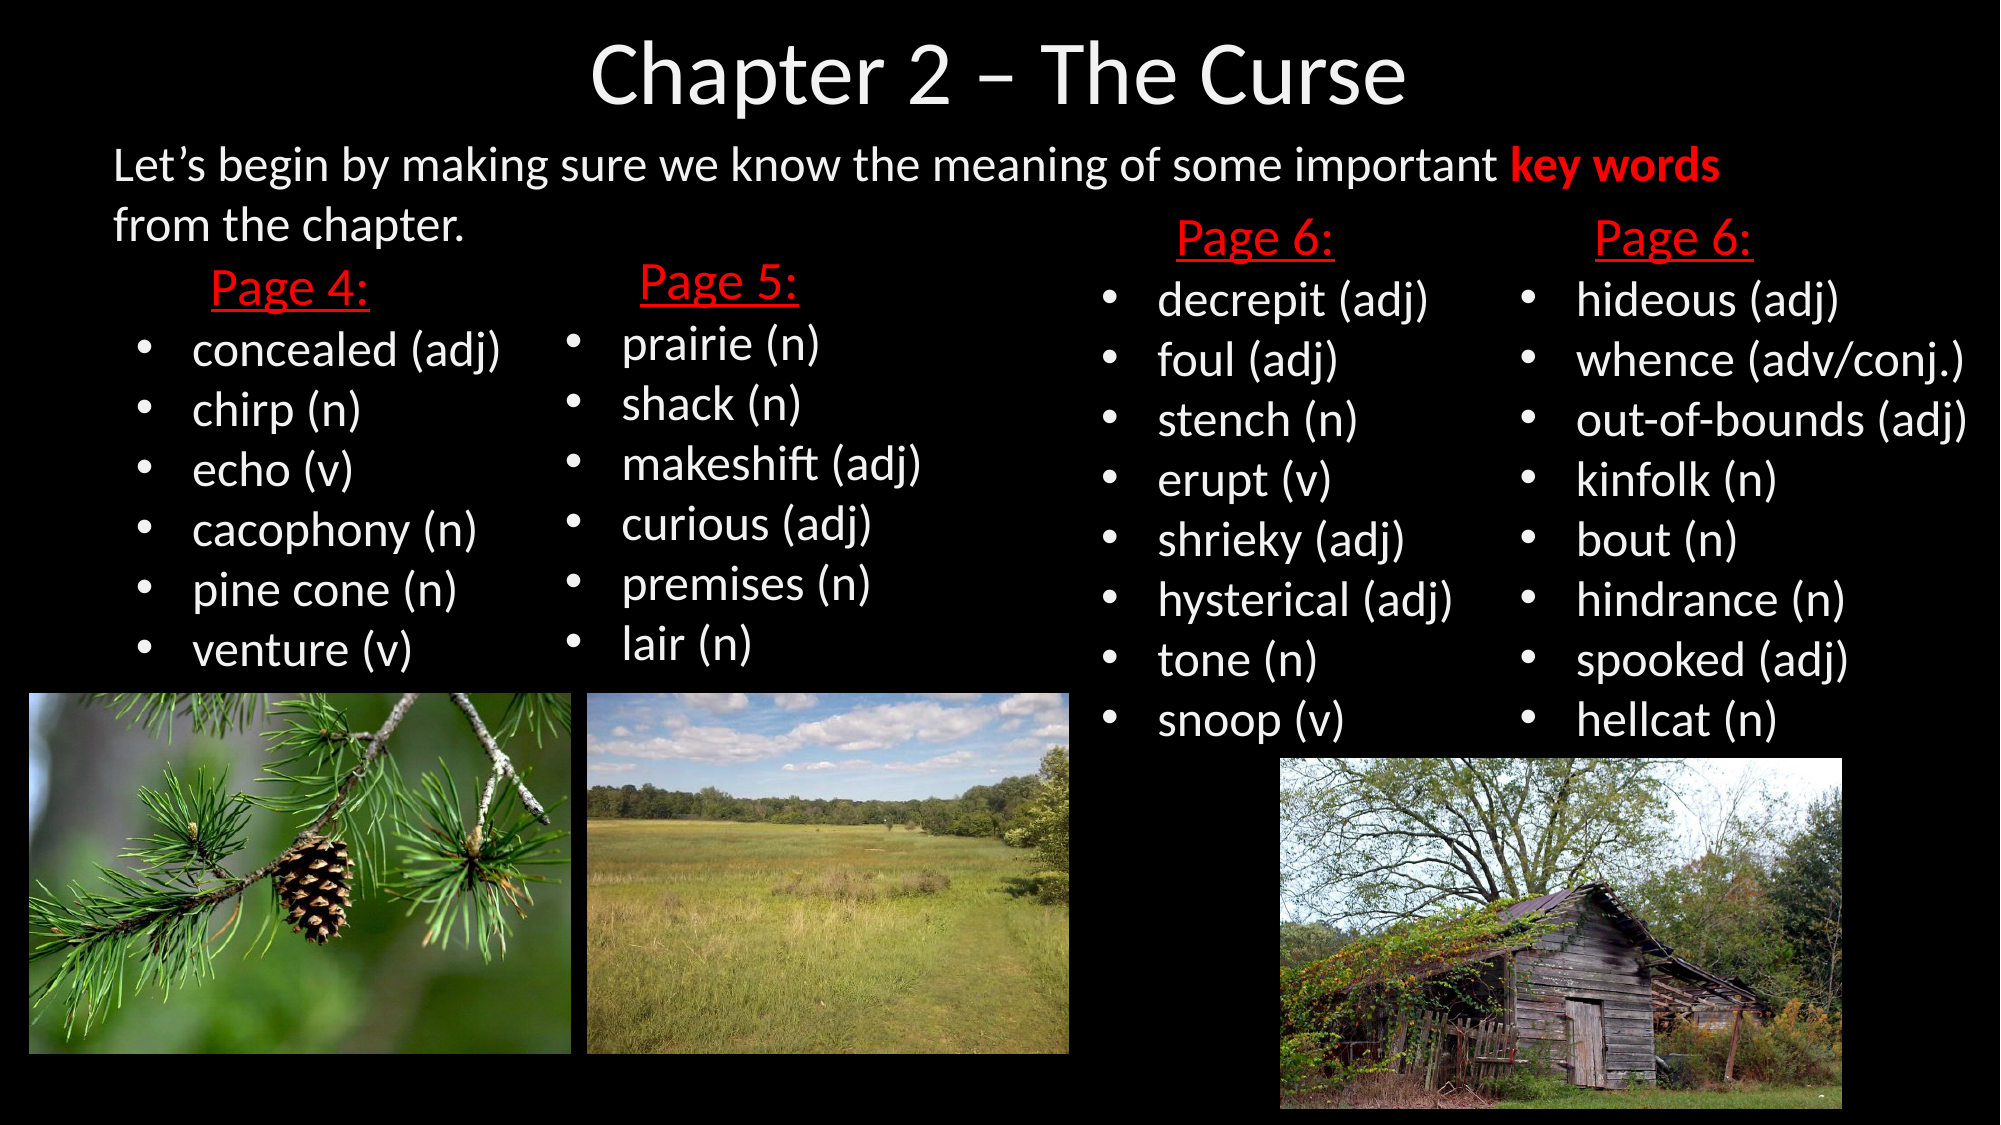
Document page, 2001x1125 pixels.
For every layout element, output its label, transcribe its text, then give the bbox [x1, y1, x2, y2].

text_box Let’s begin by making sure we know the meaning of some important key words from the chapter. [98, 123, 1750, 259]
picture [29, 693, 571, 1054]
text_box Page 6: hideous (adj) whence (adv/conj.) out-of-bounds (adj) kinfolk (n) bout (n) hindrance (n) spooked (adj) hellcat (n) [1504, 193, 2000, 754]
subtitle Chapter 2 – The Curse [249, 18, 1750, 123]
picture [587, 693, 1069, 1054]
text_box Page 4: concealed (adj) chirp (n) echo (v) cacophony (n) pine cone (n) venture (v) [121, 243, 620, 684]
text_box Page 6: decrepit (adj) foul (adj) stench (n) erupt (v) shrieky (adj) hysterical (adj) tone (n) snoop (v) [1086, 193, 1504, 754]
text_box Page 5: prairie (n) shack (n) makeshift (adj) curious (adj) premises (n) lair (n) [550, 238, 1049, 679]
picture [1280, 758, 1842, 1109]
